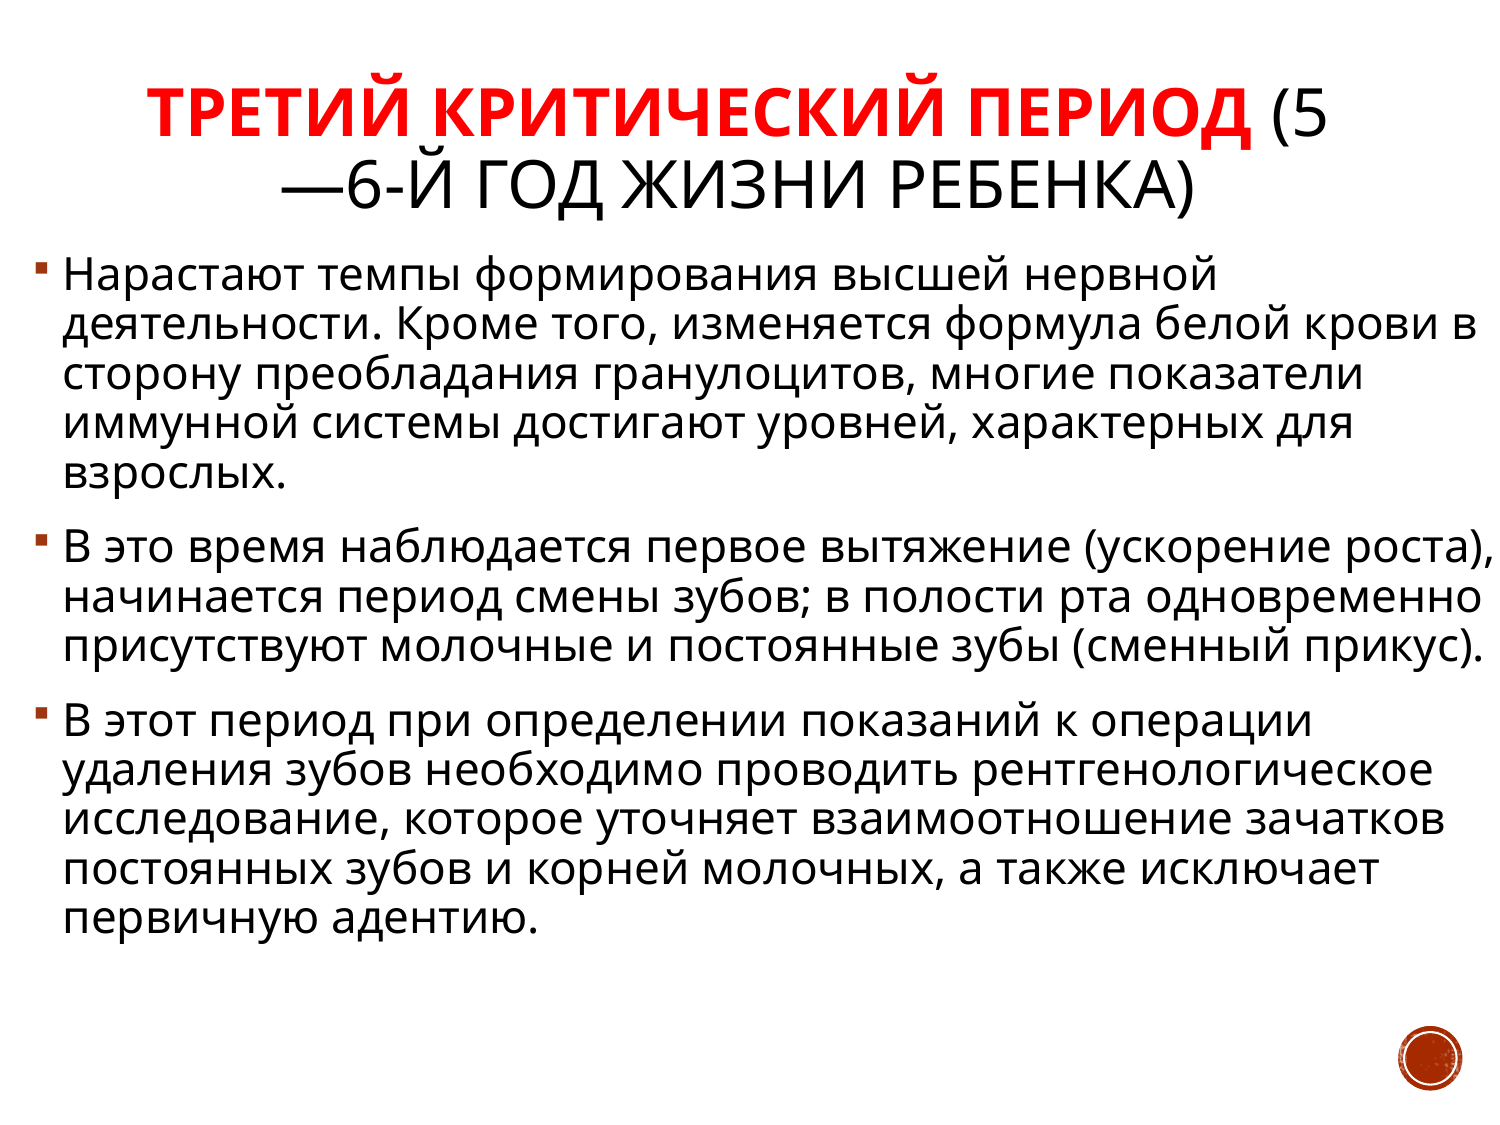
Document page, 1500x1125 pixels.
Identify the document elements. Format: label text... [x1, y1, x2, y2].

list Нарастают темпы формирования высшей нервной деятельности. Кроме того, изменяется формула белой крови в сторону преобладания гранулоцитов, многие показатели иммунной системы достигают уровней, характерных для взрослых. В это время наблюдается первое вытяжение (ускорение роста), начинается период смены зубов; в полости рта одновременно присутствуют молочные и постоянные зубы (сменный прикус). В этот период при определении показаний к операции удаления зубов необходимо проводить рентгенологическое исследование, которое уточняет взаимоотношение зачатков постоянных зубов и корней молочных, а также исключает первичную адентию. [17, 243, 1500, 1125]
title Третий критический период (5—6-й год жизни ребенка) [100, 19, 1376, 243]
